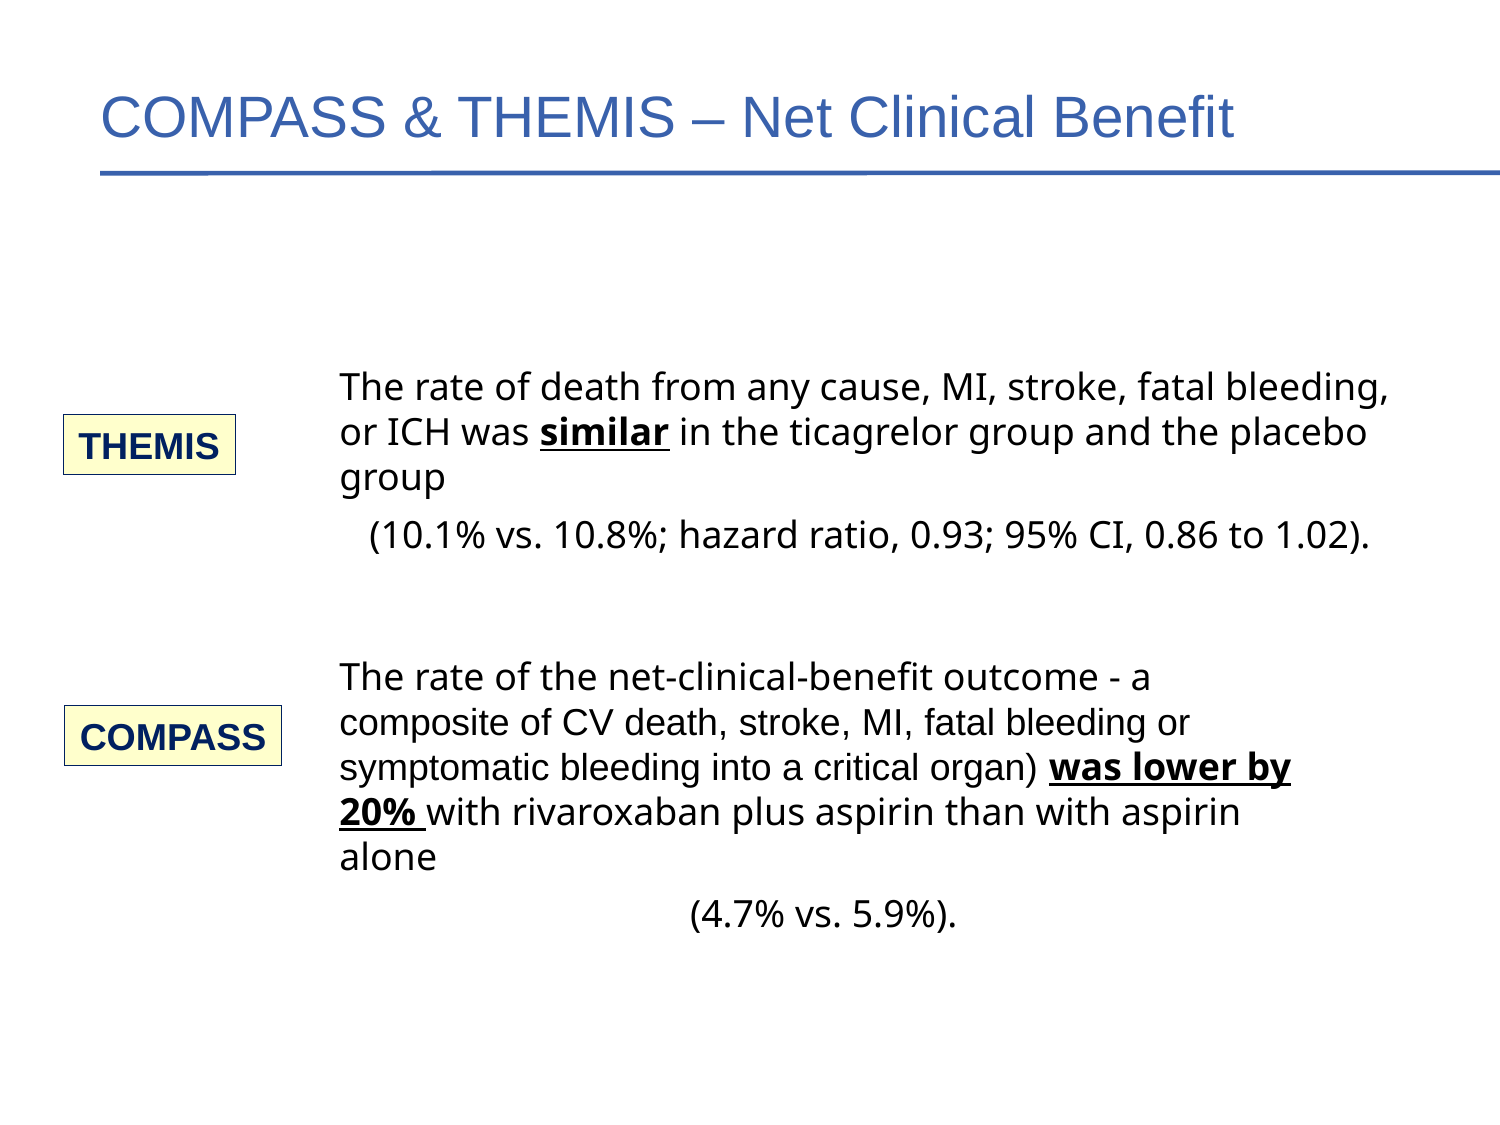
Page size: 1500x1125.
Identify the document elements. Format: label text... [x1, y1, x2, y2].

text_box COMPASS [64, 705, 282, 766]
text_box THEMIS [63, 414, 236, 475]
title COMPASS & THEMIS – Net Clinical Benefit [100, 78, 1459, 149]
text_box The rate of death from any cause, MI, stroke, fatal bleeding, or ICH was similar in the ticagrelor group and the placebo group (10.1% vs. 10.8%; hazard ratio, 0.93; 95% CI, 0.86 to 1.02). [324, 355, 1406, 563]
text_box The rate of the net-clinical-benefit outcome - a composite of CV death, stroke, MI, fatal bleeding or symptomatic bleeding into a critical organ) was lower by 20% with rivaroxaban plus aspirin than with aspirin alone (4.7% vs. 5.9%). [324, 645, 1323, 943]
